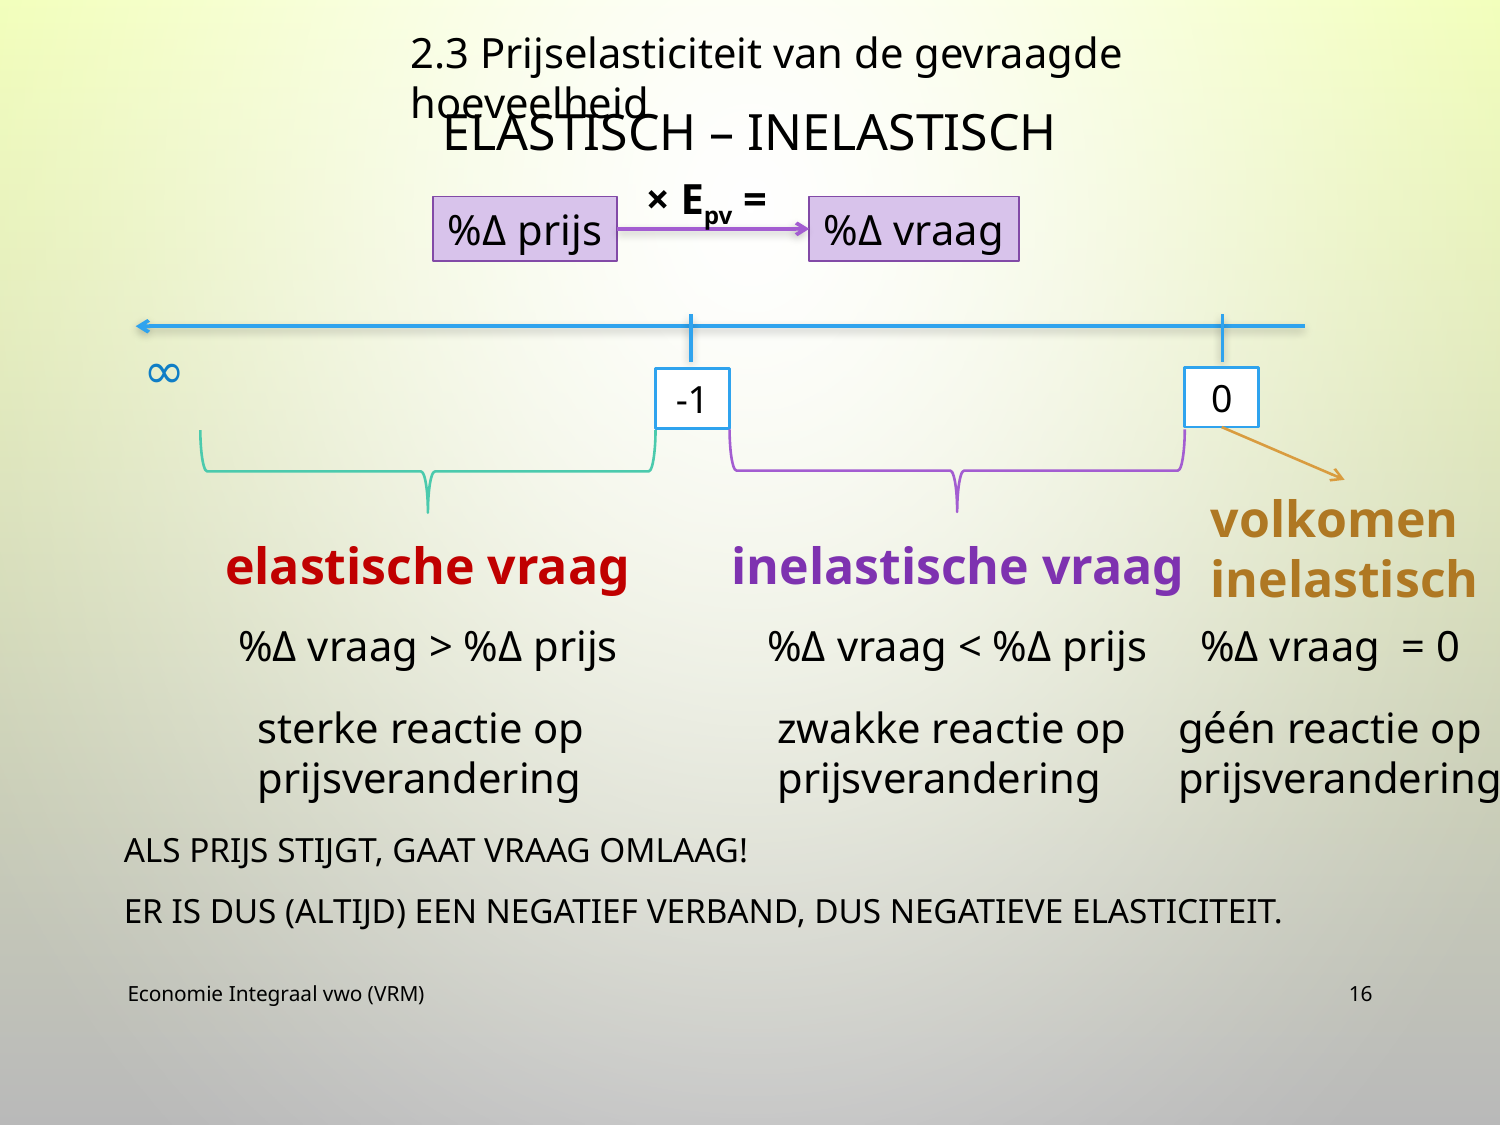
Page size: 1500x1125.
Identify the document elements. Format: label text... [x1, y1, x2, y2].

text_box géén reactie op prijsverandering [1163, 694, 1500, 810]
text_box %Δ vraag [808, 196, 1020, 262]
text_box %Δ vraag < %Δ prijs [752, 612, 1163, 678]
text_box %Δ vraag = 0 [1185, 612, 1476, 677]
title Elastisch – Inelastisch [112, 101, 1388, 168]
text_box elastische vraag [210, 527, 646, 602]
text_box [1221, 427, 1345, 480]
text_box × Epv = [631, 165, 782, 228]
text_box [199, 430, 657, 515]
text_box -1 [654, 367, 731, 430]
text_box inelastische vraag [716, 527, 1195, 602]
text_box %Δ prijs [432, 196, 618, 262]
text_box ∞ [128, 330, 200, 406]
picture [0, 0, 1500, 1125]
list Als prijs stijgt, gaat vraag omlaag! Er is dus (altijd) een negatief verband, dus negatieve elasticiteit. [108, 822, 1459, 960]
text_box sterke reactie op prijsverandering [243, 694, 611, 810]
text_box zwakke reactie op prijsverandering [762, 694, 1152, 810]
footer Economie Integraal vwo (VRM) [112, 965, 934, 1025]
text_box [728, 429, 1187, 514]
text_box volkomen inelastisch [1195, 479, 1494, 615]
text_box 0 [1183, 366, 1260, 428]
text_box %Δ vraag > %Δ prijs [223, 612, 633, 678]
slide_number 16 [1293, 965, 1388, 1025]
text_box 2.3 Prijselasticiteit van de gevraagde hoeveelheid [395, 19, 1285, 134]
